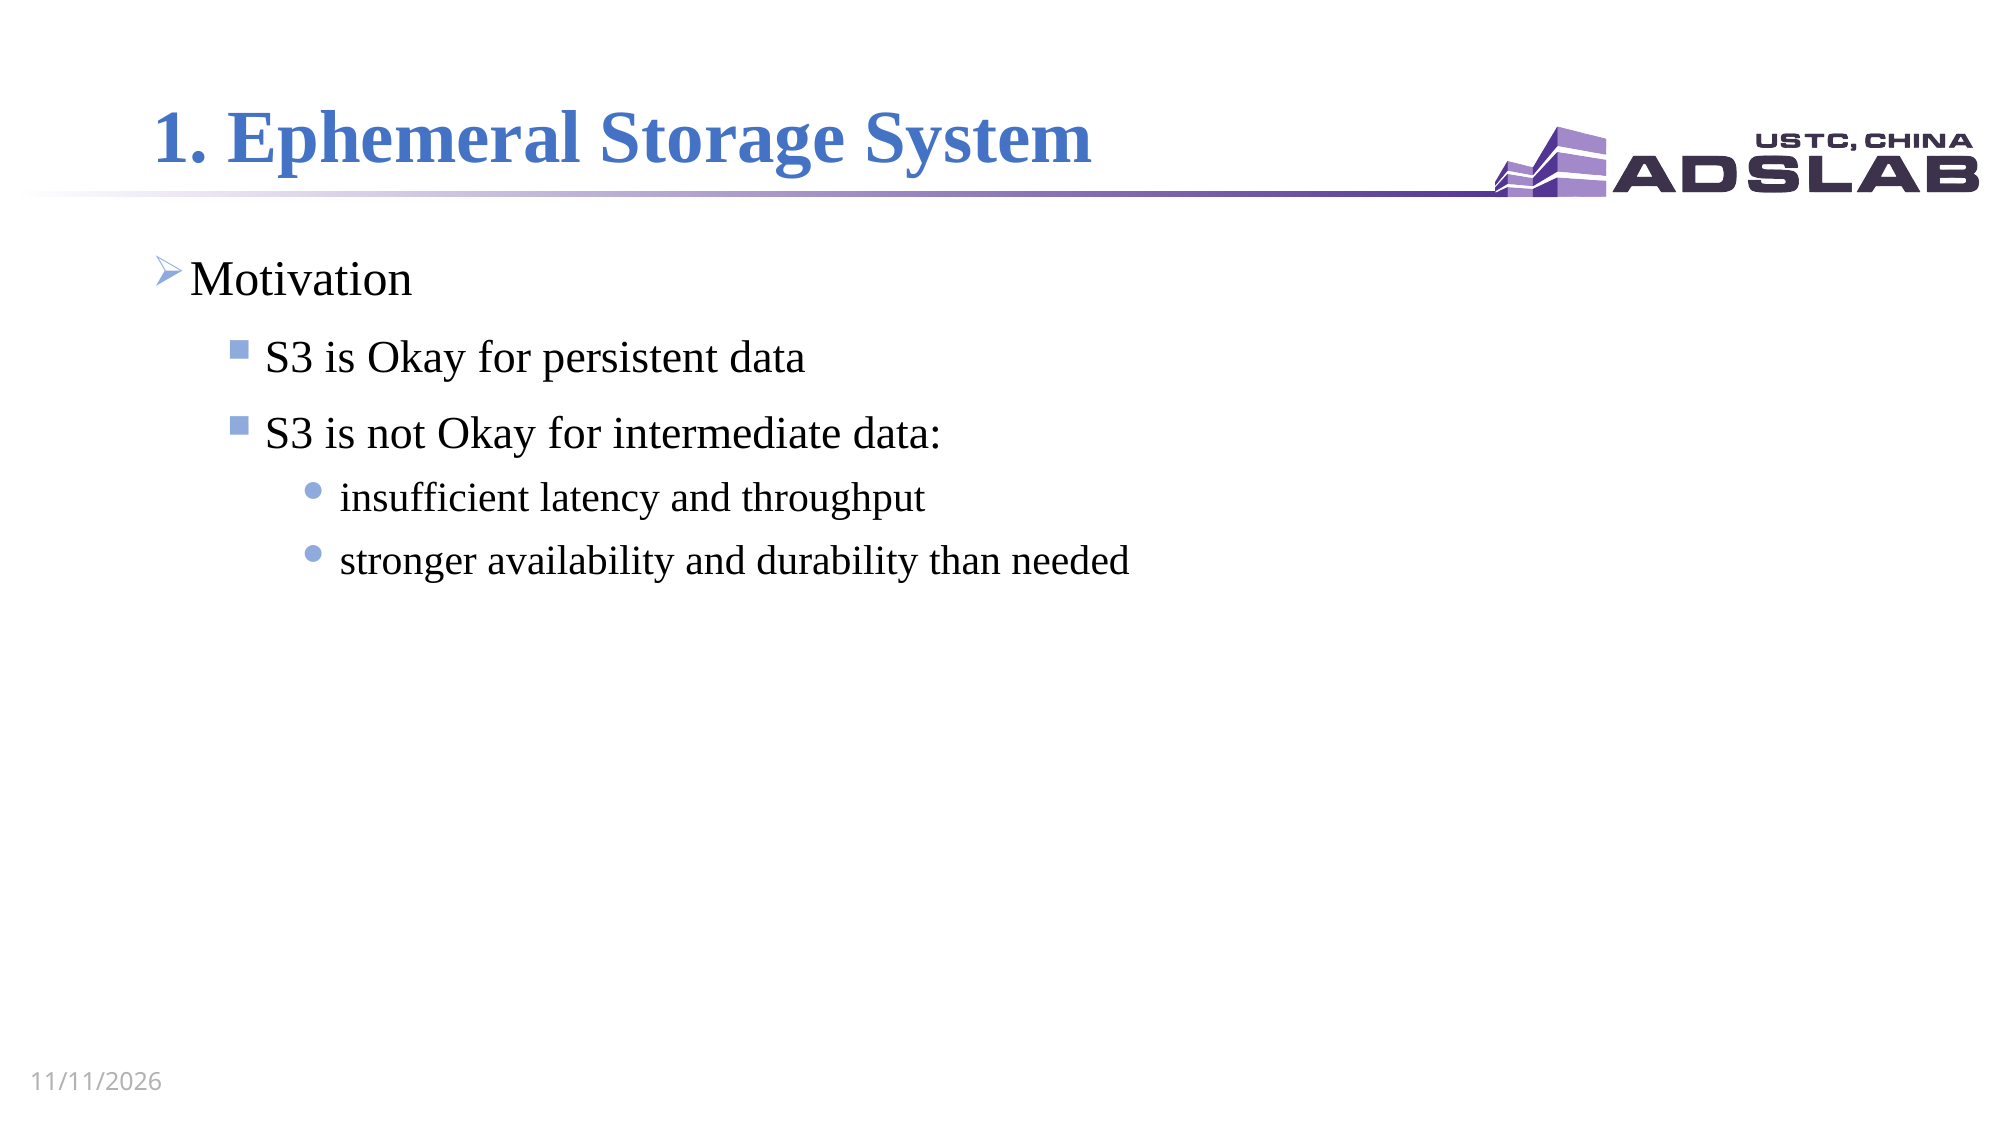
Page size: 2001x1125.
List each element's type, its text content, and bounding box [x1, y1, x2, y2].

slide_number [14, 1052, 465, 1113]
picture [1488, 124, 1985, 198]
title 1. Ephemeral Storage System [137, 59, 1863, 187]
list Motivation S3 is Okay for persistent data S3 is not Okay for intermediate data: insufficient latency and throughput stronger availability and durability than needed [137, 226, 1863, 1014]
